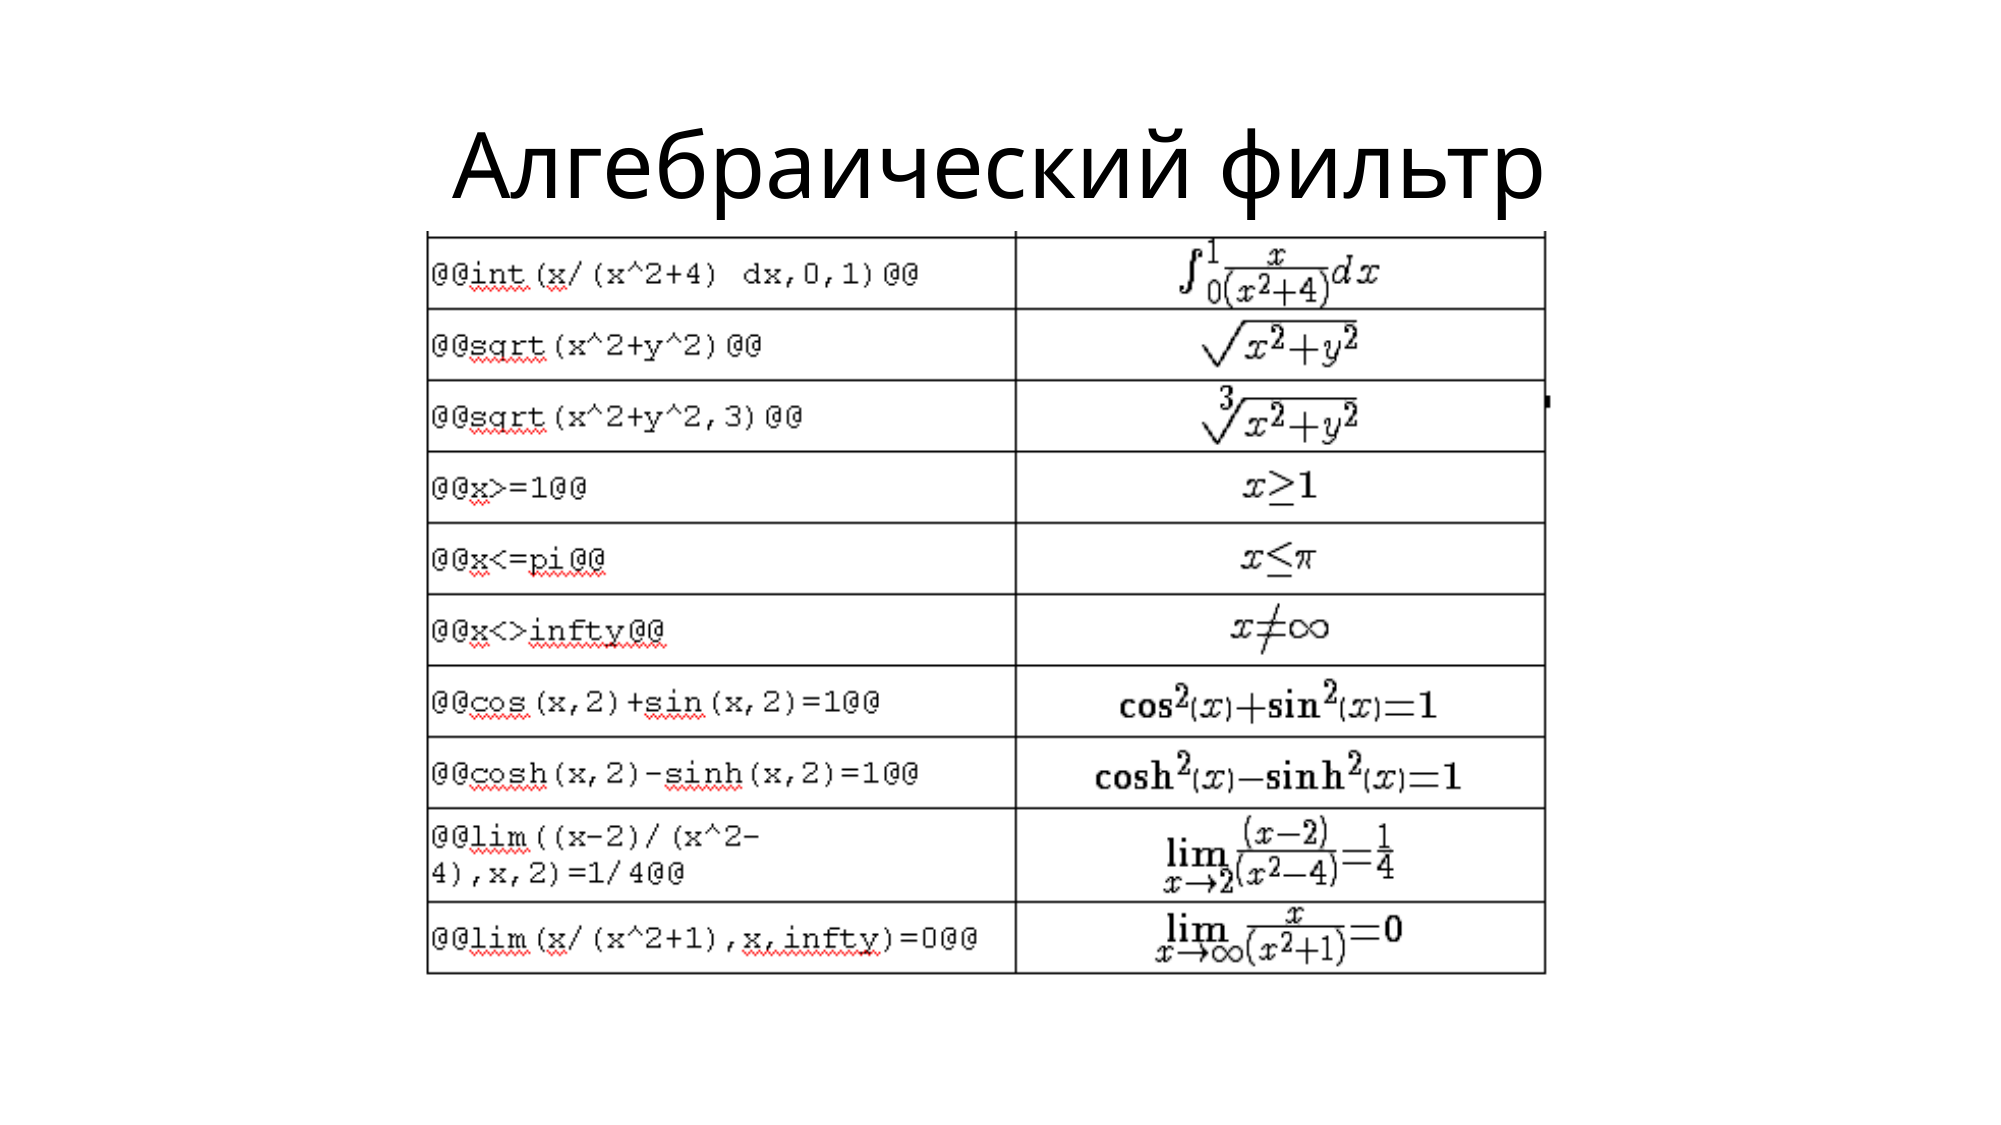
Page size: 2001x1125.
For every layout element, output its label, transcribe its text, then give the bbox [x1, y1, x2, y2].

picture [421, 231, 1567, 985]
title Алгебраический фильтр [137, 59, 1863, 278]
